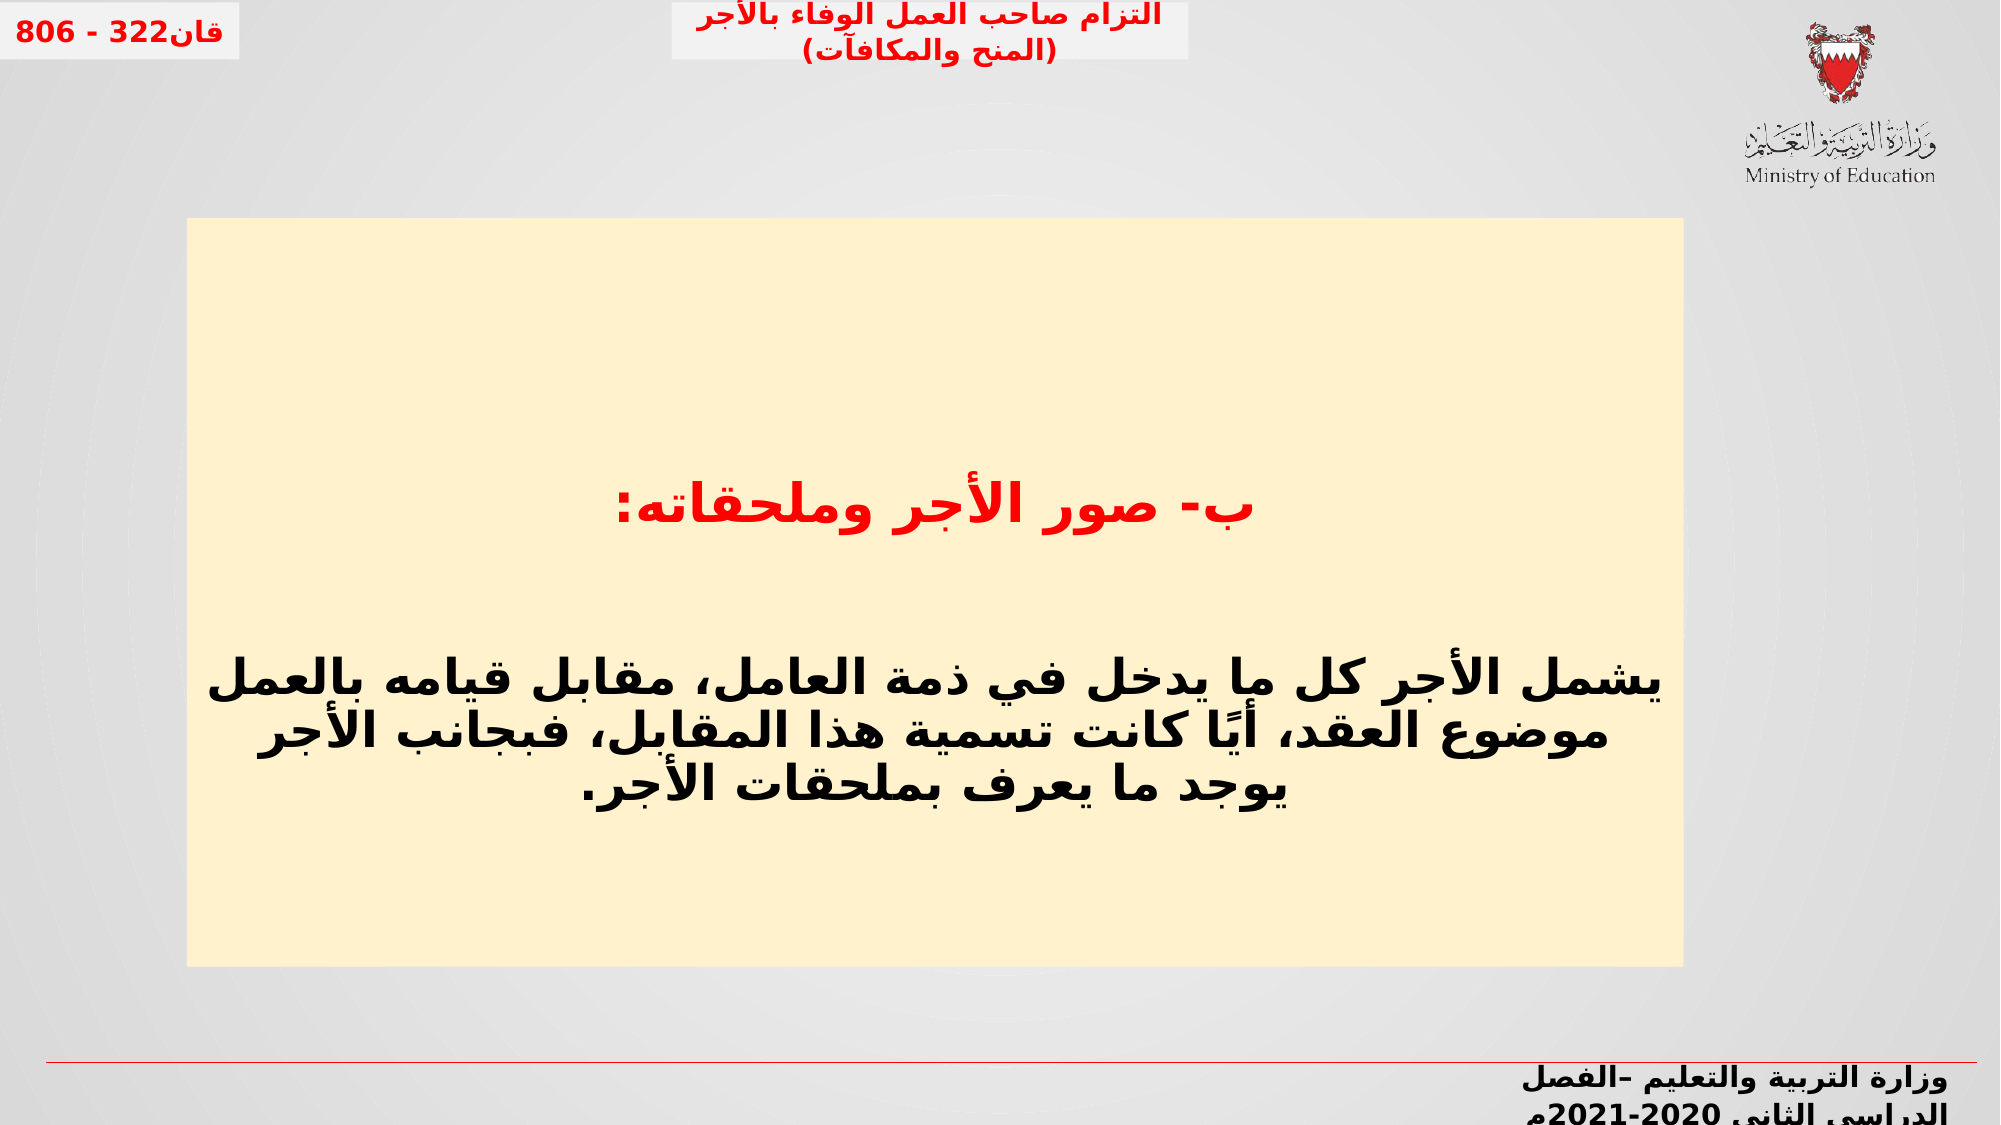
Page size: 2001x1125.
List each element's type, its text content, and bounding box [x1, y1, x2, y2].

title ب- صور الأجر وملحقاته: يشمل الأجر كل ما يدخل في ذمة العامل، مقابل قيامه بالعمل موضوع العقد، أيًا كانت تسمية هذا المقابل، فبجانب الأجر يوجد ما يعرف بملحقات الأجر. [186, 217, 1684, 967]
text_box التزام صاحب العمل الوفاء بالأجر (المنح والمكافآت) [671, 1, 1190, 60]
text_box وزارة التربية والتعليم –الفصل الدراسي الثاني 2020-2021م [1403, 1063, 1965, 1125]
text_box قان322 - 806 [0, 1, 240, 60]
picture [1707, 0, 1978, 218]
